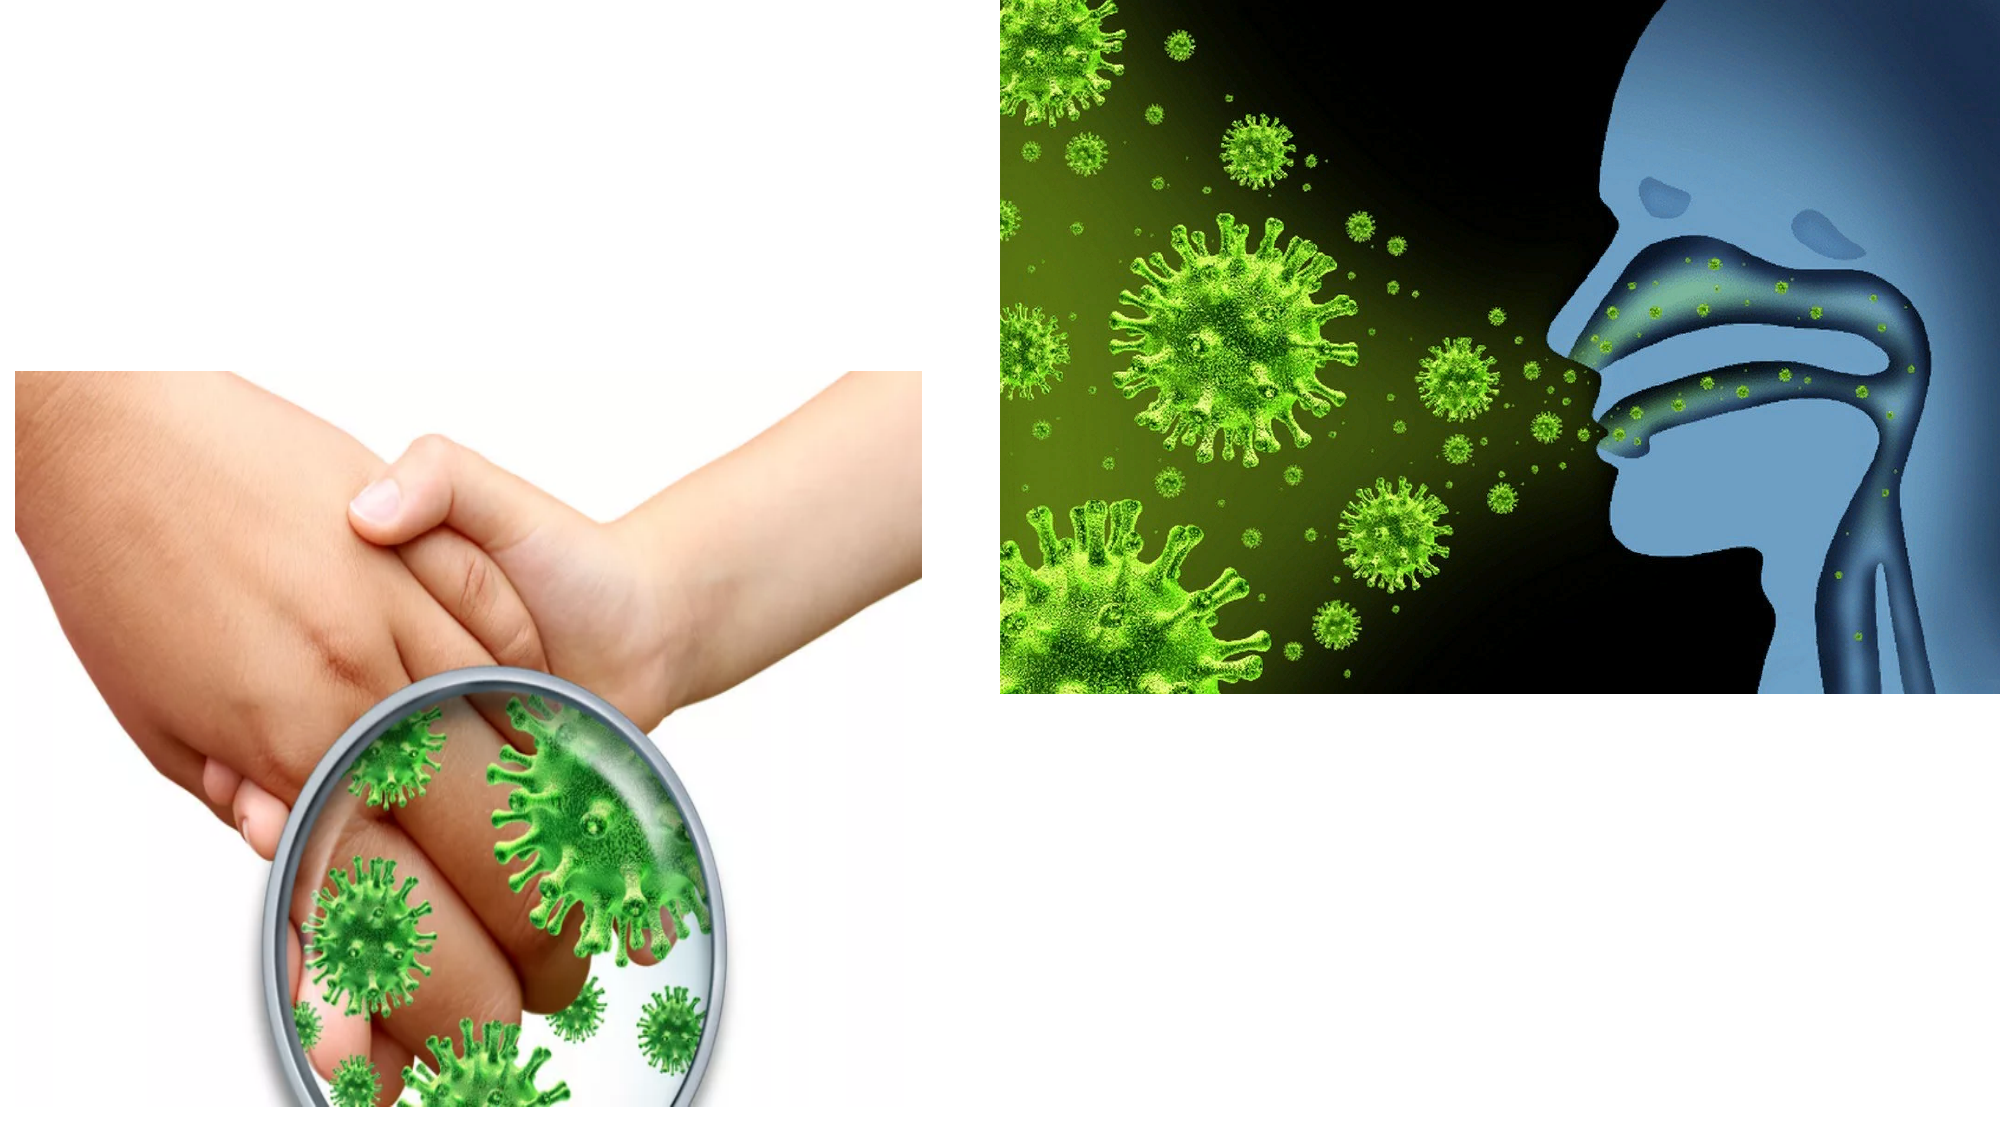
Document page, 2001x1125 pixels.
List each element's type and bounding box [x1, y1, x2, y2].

picture [15, 371, 922, 1107]
picture [1000, 0, 2000, 694]
